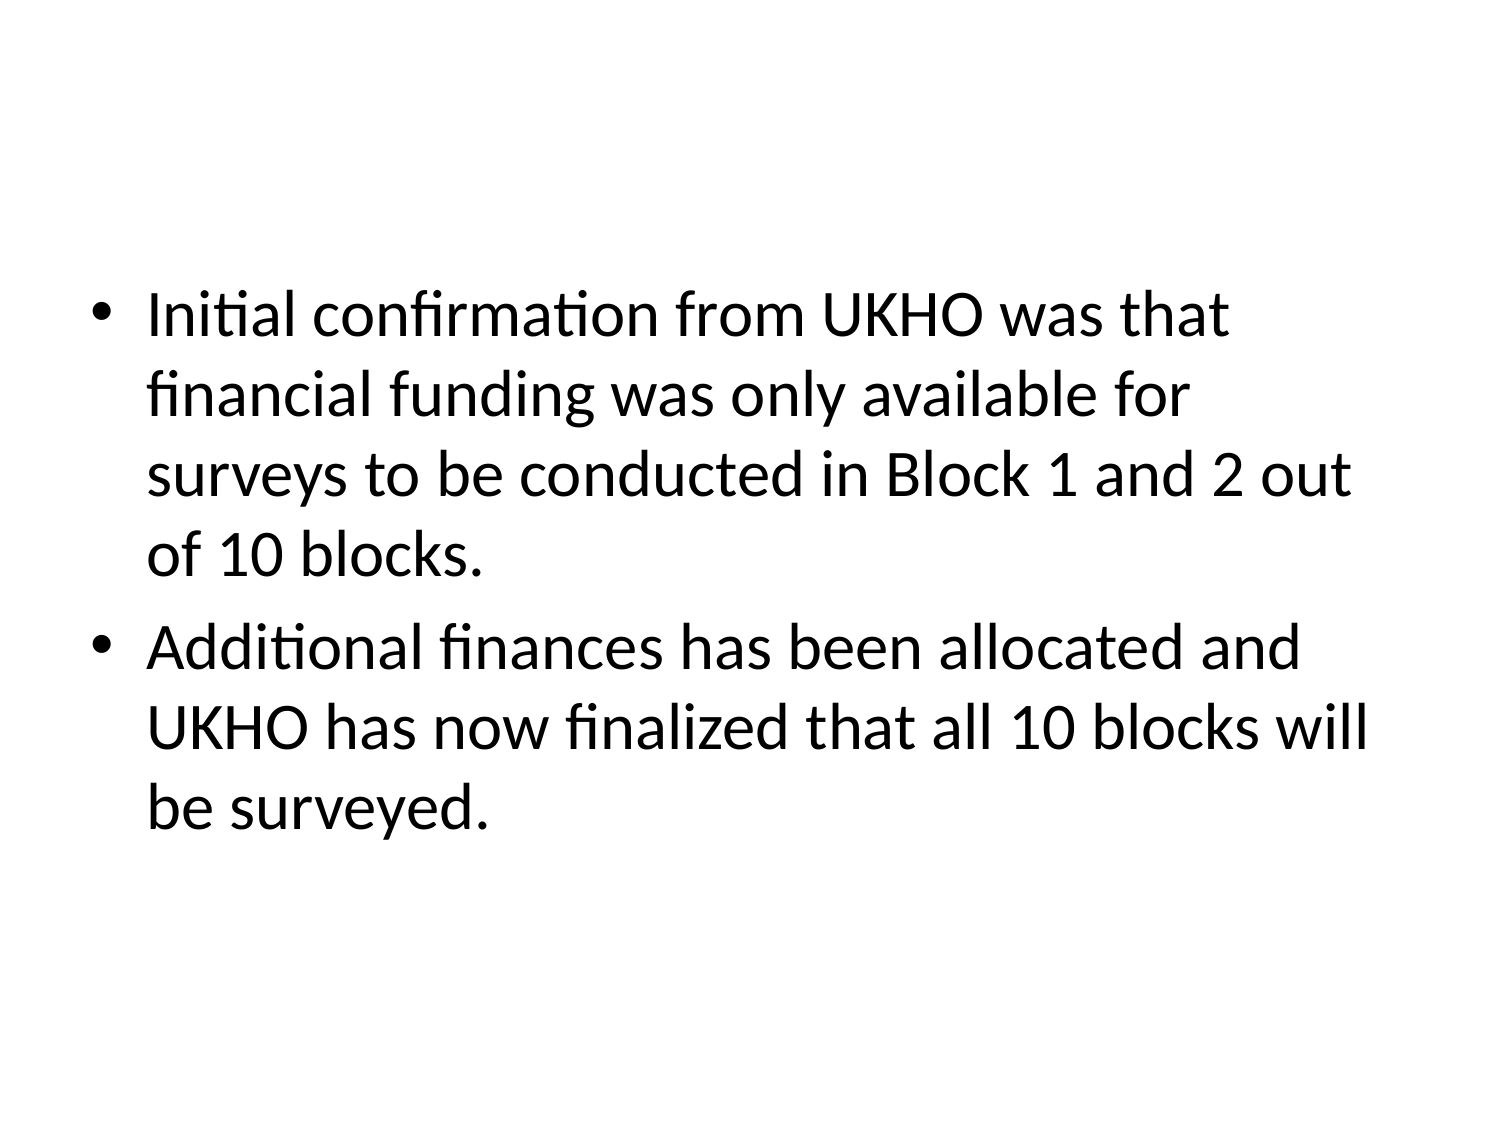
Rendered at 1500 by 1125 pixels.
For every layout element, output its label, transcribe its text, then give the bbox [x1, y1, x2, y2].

list Initial confirmation from UKHO was that financial funding was only available for surveys to be conducted in Block 1 and 2 out of 10 blocks. Additional finances has been allocated and UKHO has now finalized that all 10 blocks will be surveyed. [75, 262, 1425, 1005]
